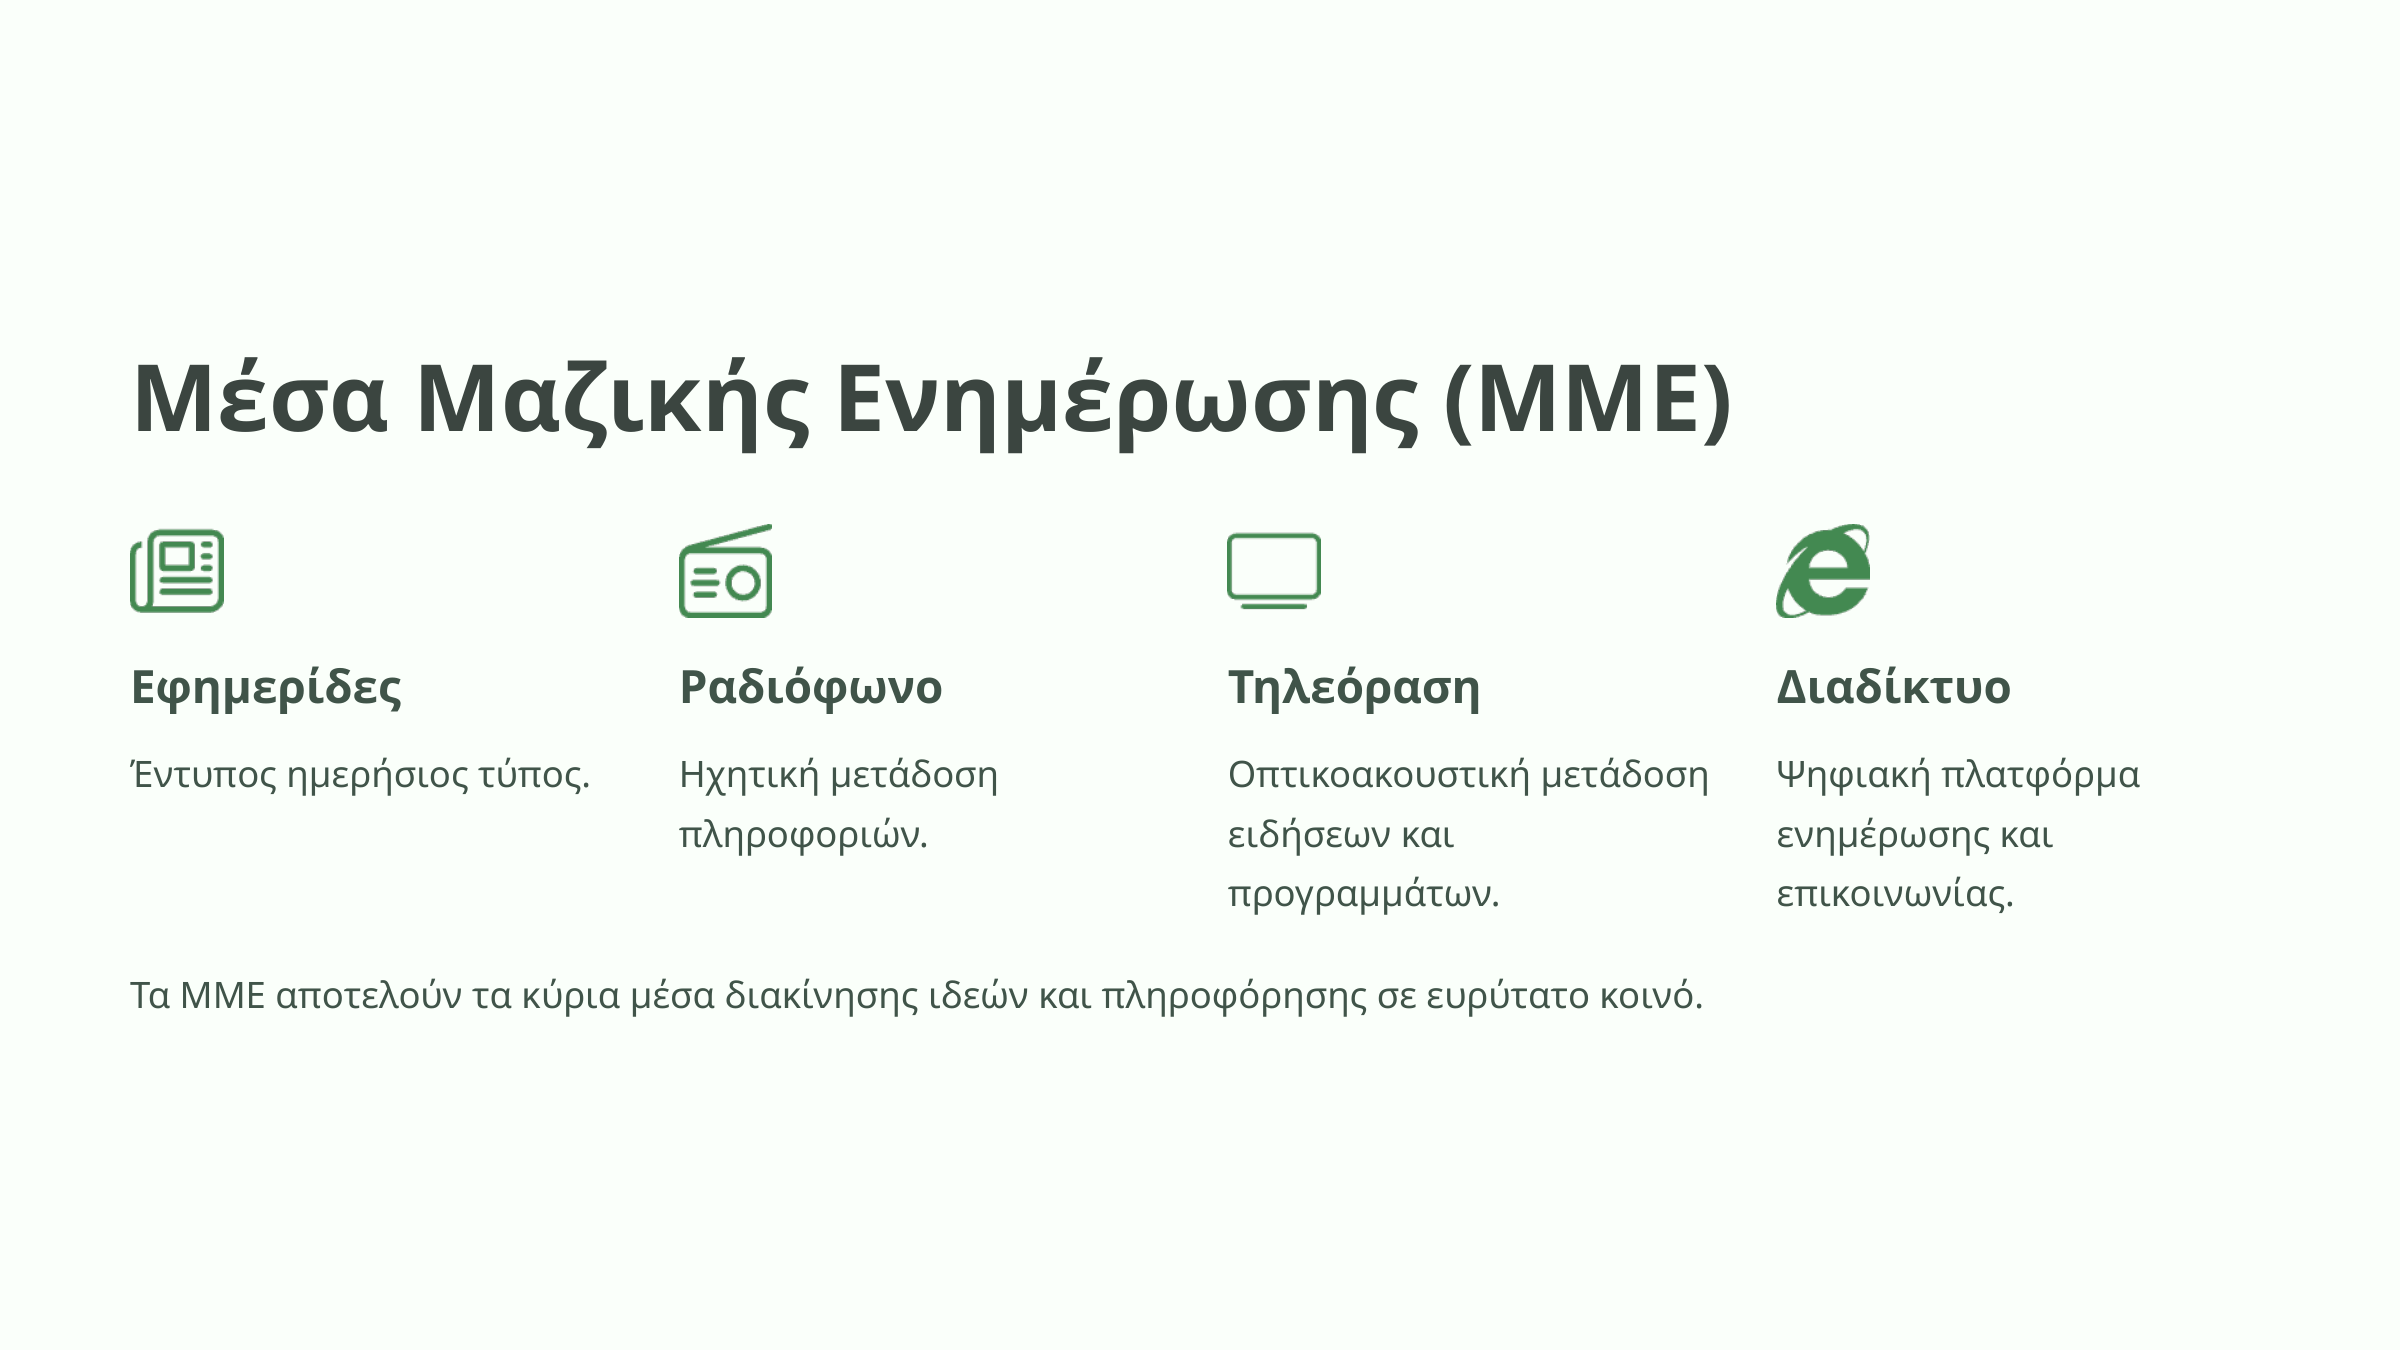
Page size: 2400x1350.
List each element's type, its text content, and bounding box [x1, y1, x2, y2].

text_box Έντυπος ημερήσιος τύπος. [130, 735, 624, 796]
text_box Εφημερίδες [130, 655, 596, 714]
text_box Τηλεόραση [1227, 655, 1693, 714]
picture [678, 524, 773, 618]
text_box Οπτικοακουστική μετάδοση ειδήσεων και προγραμμάτων. [1227, 735, 1721, 915]
text_box Ψηφιακή πλατφόρμα ενημέρωσης και επικοινωνίας. [1776, 735, 2270, 915]
text_box Μέσα Μαζικής Ενημέρωσης (ΜΜΕ) [130, 334, 1733, 451]
picture [1227, 524, 1321, 618]
text_box Ηχητική μετάδοση πληροφοριών. [679, 735, 1173, 855]
text_box Διαδίκτυο [1776, 655, 2242, 714]
text_box Τα ΜΜΕ αποτελούν τα κύρια μέσα διακίνησης ιδεών και πληροφόρησης σε ευρύτατο κοινό. [130, 956, 2270, 1016]
picture [1776, 524, 1870, 618]
text_box Ραδιόφωνο [678, 655, 1145, 714]
picture [130, 524, 224, 618]
